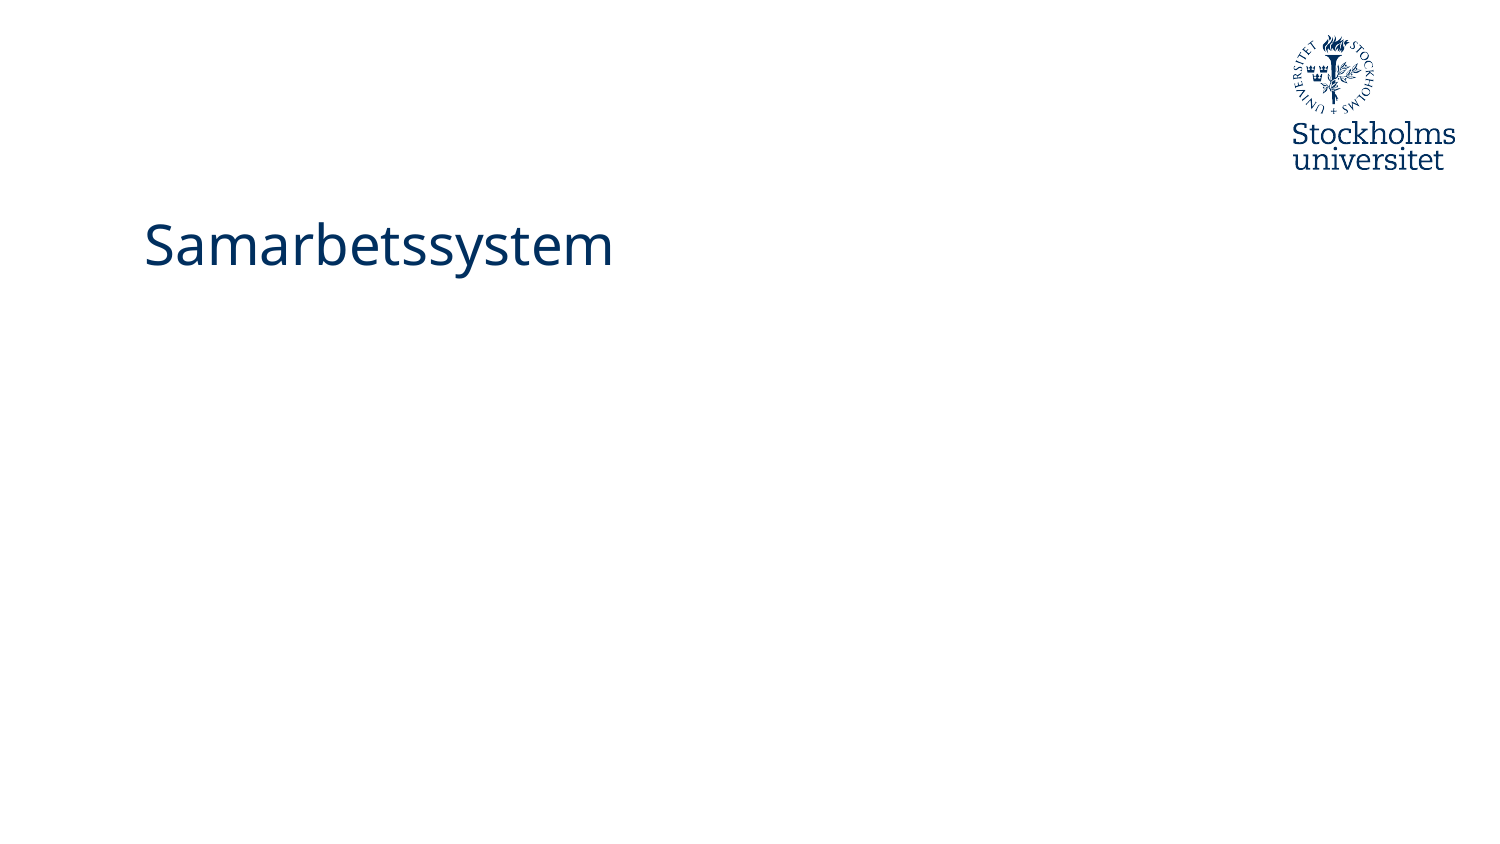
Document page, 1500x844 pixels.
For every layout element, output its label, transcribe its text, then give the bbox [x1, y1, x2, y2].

picture [1293, 35, 1455, 170]
list Samarbetssystem [129, 209, 1254, 741]
